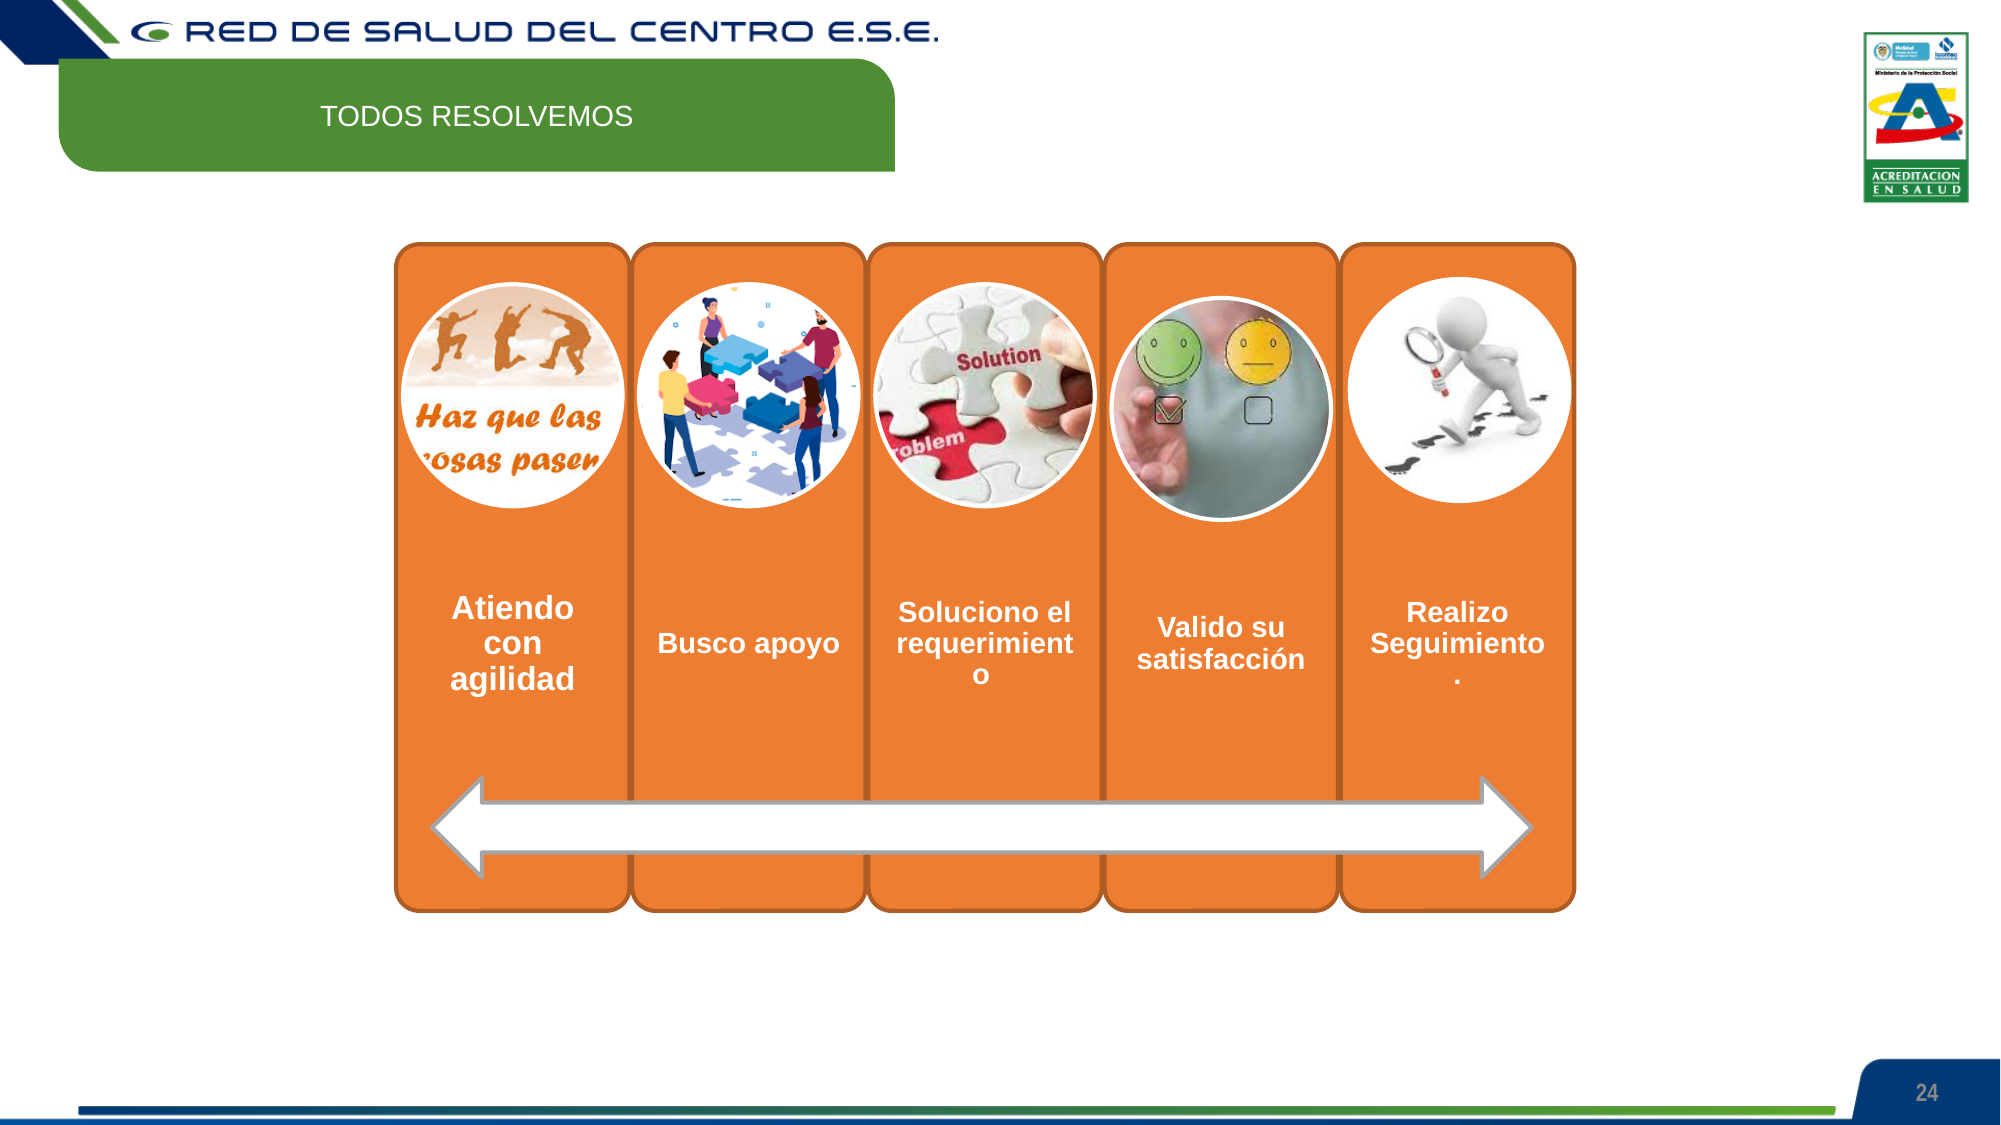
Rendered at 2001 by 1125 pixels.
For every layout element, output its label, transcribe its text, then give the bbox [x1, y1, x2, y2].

picture [0, 0, 2001, 1125]
slide_number 24 [1869, 1061, 1985, 1122]
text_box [384, 243, 1580, 912]
text_box TODOS RESOLVEMOS [56, 56, 897, 174]
